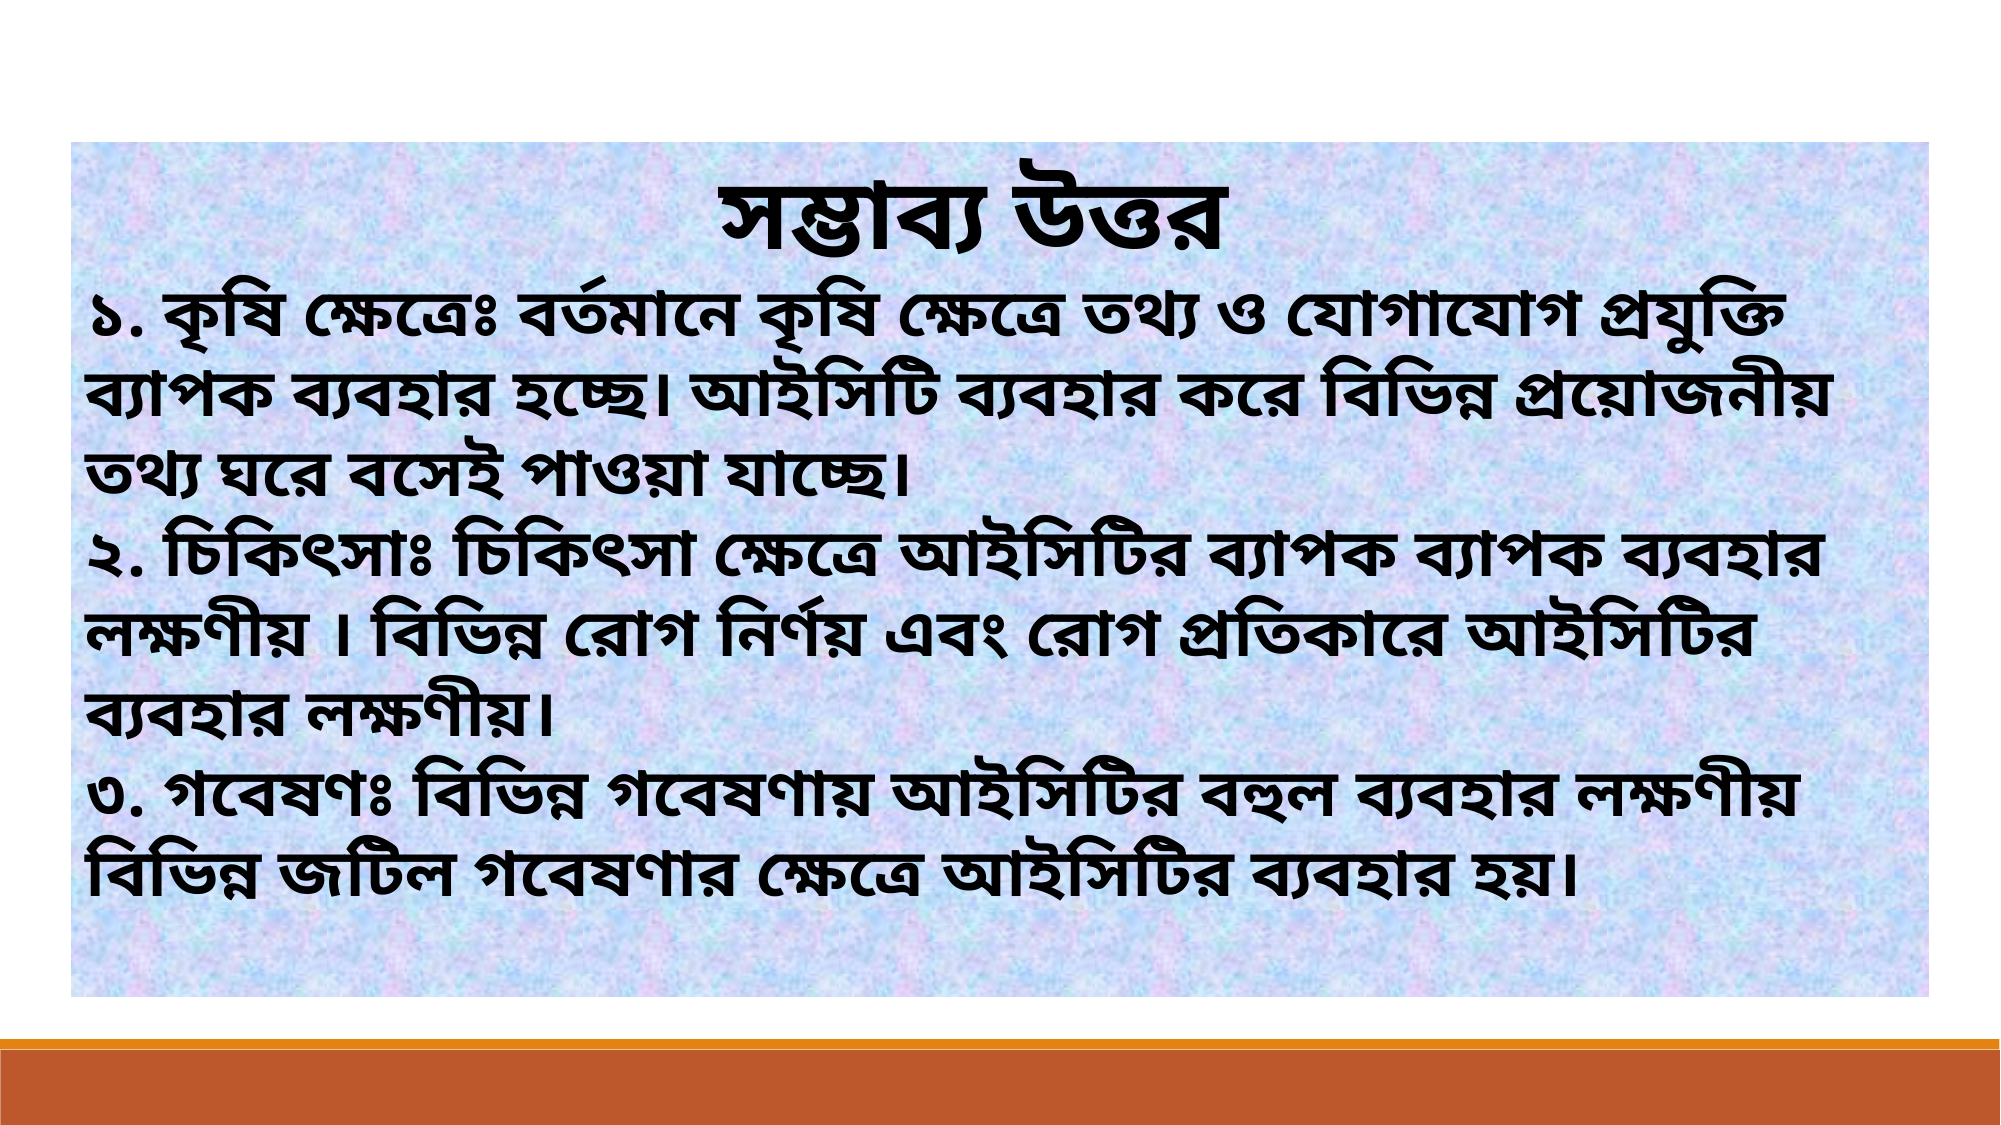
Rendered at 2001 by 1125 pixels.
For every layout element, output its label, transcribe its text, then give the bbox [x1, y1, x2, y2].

text_box সম্ভাব্য উত্তর ১. কৃষি ক্ষেত্রেঃ বর্তমানে কৃষি ক্ষেত্রে তথ্য ও যোগাযোগ প্রযুক্তি ব্যাপক ব্যবহার হচ্ছে। আইসিটি ব্যবহার করে বিভিন্ন প্রয়োজনীয় তথ্য ঘরে বসেই পাওয়া যাচ্ছে। ২. চিকিৎসাঃ চিকিৎসা ক্ষেত্রে আইসিটির ব্যাপক ব্যাপক ব্যবহার লক্ষণীয় । বিভিন্ন রোগ নির্ণয় এবং রোগ প্রতিকারে আইসিটির ব্যবহার লক্ষণীয়। ৩. গবেষণঃ বিভিন্ন গবেষণায় আইসিটির বহুল ব্যবহার লক্ষণীয় বিভিন্ন জটিল গবেষণার ক্ষেত্রে আইসিটির ব্যবহার হয়। [71, 142, 1929, 997]
